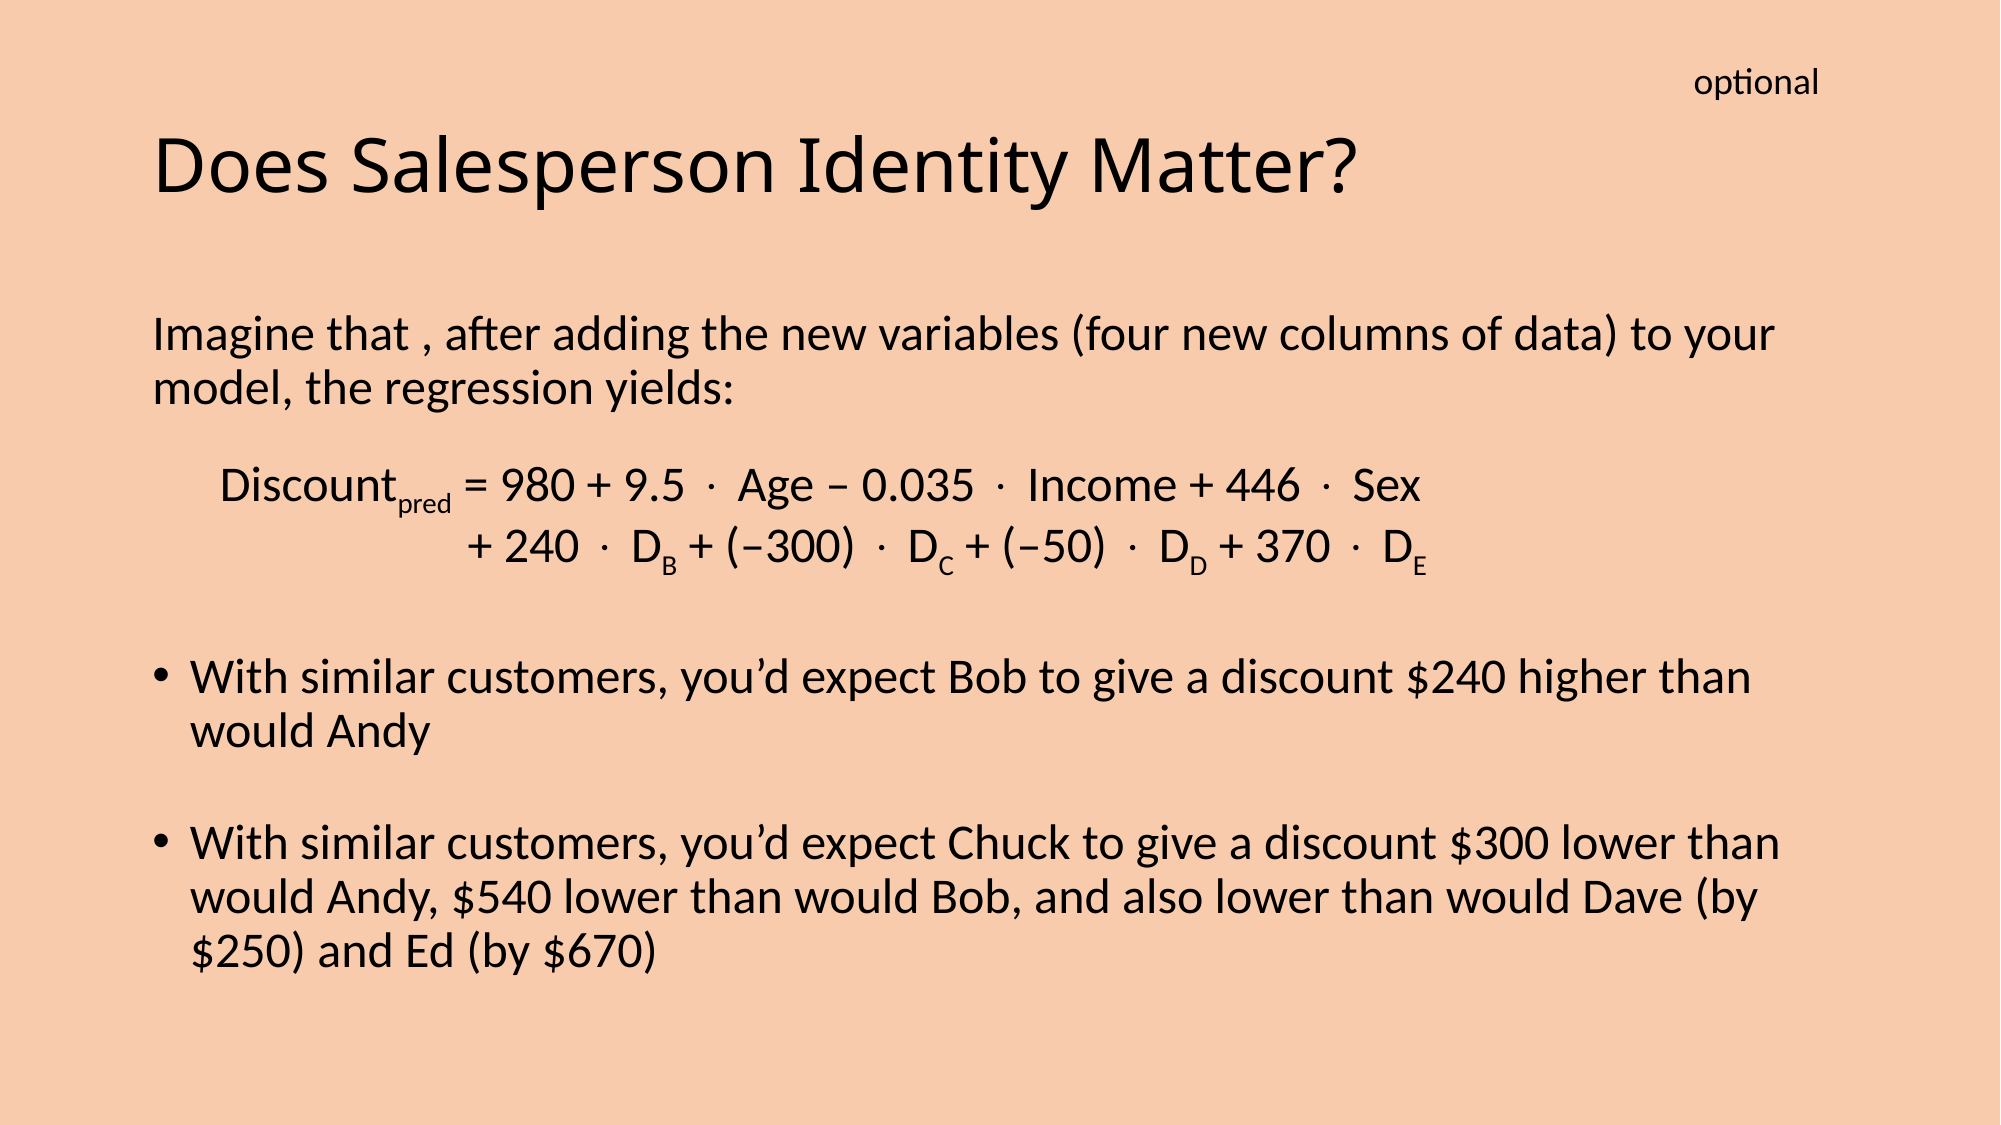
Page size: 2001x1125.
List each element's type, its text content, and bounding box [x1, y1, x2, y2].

list Imagine that , after adding the new variables (four new columns of data) to your model, the regression yields: Discountpred = 980 + 9.5  Age – 0.035  Income + 446  Sex + 240  DB + (–300)  DC + (–50)  DD + 370  DE With similar customers, you’d expect Bob to give a discount $240 higher than would Andy With similar customers, you’d expect Chuck to give a discount $300 lower than would Andy, $540 lower than would Bob, and also lower than would Dave (by $250) and Ed (by $670) [137, 299, 1863, 1014]
text_box optional [1678, 49, 1863, 110]
title Does Salesperson Identity Matter? [137, 59, 1863, 278]
